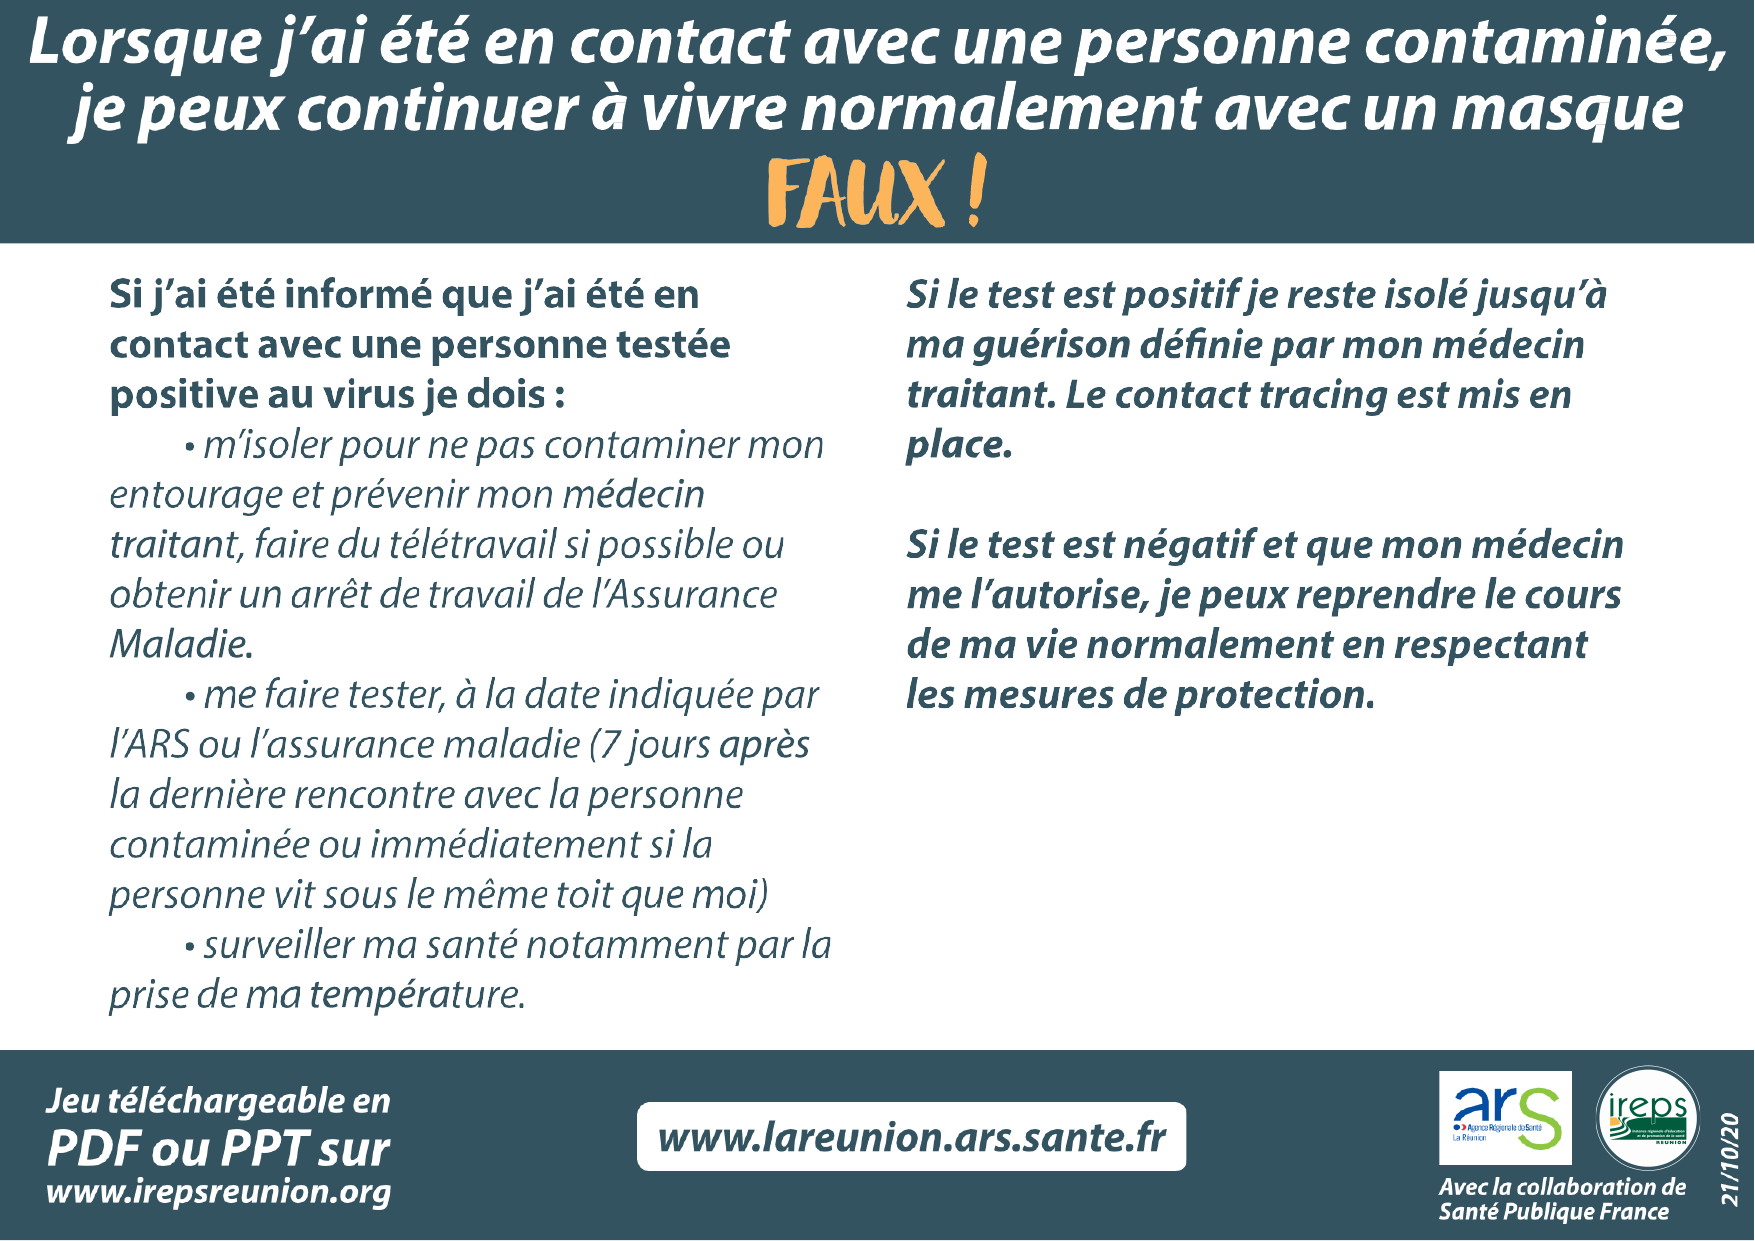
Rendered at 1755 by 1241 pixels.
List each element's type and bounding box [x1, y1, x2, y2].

text_box [1056, 336, 1067, 358]
text_box [432, 336, 607, 366]
text_box [1066, 336, 1084, 358]
text_box [143, 636, 163, 658]
text_box [1020, 336, 1040, 358]
text_box [907, 377, 1056, 408]
text_box [197, 977, 238, 1008]
text_box [322, 377, 415, 408]
text_box [1066, 378, 1571, 416]
text_box [906, 527, 1623, 566]
text_box [969, 152, 987, 209]
text_box [174, 636, 195, 658]
text_box [310, 978, 524, 1016]
text_box [942, 436, 964, 458]
text_box [616, 331, 631, 358]
text_box [349, 681, 446, 713]
text_box [380, 577, 420, 608]
text_box [562, 477, 704, 509]
text_box [29, 14, 580, 144]
text_box [763, 736, 778, 758]
text_box [570, 19, 792, 64]
text_box [185, 691, 195, 701]
text_box [972, 336, 995, 367]
text_box [111, 377, 259, 416]
text_box [390, 527, 784, 566]
text_box [185, 427, 823, 466]
text_box [108, 877, 548, 916]
text_box [1720, 1113, 1739, 1207]
text_box [621, 886, 684, 916]
text_box [45, 1086, 391, 1166]
text_box [695, 328, 706, 335]
text_box [109, 629, 142, 658]
text_box [1085, 336, 1107, 358]
text_box [108, 979, 189, 1016]
text_box [983, 436, 1003, 458]
text_box [654, 336, 671, 358]
text_box [632, 337, 653, 358]
text_box [800, 80, 1203, 131]
text_box [777, 736, 795, 758]
text_box [907, 577, 1621, 617]
text_box [906, 336, 964, 358]
text_box [688, 337, 708, 358]
text_box [240, 586, 281, 608]
text_box [286, 277, 432, 309]
text_box [768, 155, 945, 228]
text_box [519, 277, 575, 317]
text_box [654, 286, 699, 309]
text_box [1061, 328, 1068, 335]
text_box [218, 637, 227, 658]
text_box [352, 336, 421, 359]
text_box [590, 728, 711, 767]
text_box [217, 278, 275, 308]
text_box [110, 727, 580, 758]
text_box [258, 336, 341, 358]
text_box [110, 478, 552, 516]
text_box [246, 986, 301, 1009]
text_box [906, 677, 1374, 716]
text_box [110, 577, 233, 609]
text_box [1030, 328, 1041, 335]
text_box [0, 0, 1754, 244]
text_box [637, 1102, 1187, 1171]
text_box [672, 331, 686, 358]
text_box [185, 927, 831, 966]
text_box [429, 577, 777, 608]
text_box [719, 736, 740, 758]
text_box [228, 636, 246, 658]
text_box [265, 677, 339, 708]
text_box [804, 28, 940, 64]
text_box [47, 1177, 391, 1210]
text_box [1215, 94, 1351, 131]
text_box [110, 777, 743, 816]
text_box [149, 277, 206, 317]
text_box [905, 436, 929, 466]
text_box [586, 278, 644, 308]
text_box [592, 95, 628, 130]
text_box [1003, 450, 1012, 458]
text_box [111, 528, 245, 563]
text_box [1108, 336, 1130, 358]
text_box [1365, 14, 1727, 71]
text_box [556, 386, 564, 395]
text_box [692, 878, 768, 913]
text_box [643, 81, 787, 131]
text_box [1278, 28, 1350, 64]
text_box [421, 377, 458, 417]
text_box [907, 627, 1589, 666]
text_box [1140, 327, 1584, 366]
text_box [556, 400, 564, 408]
text_box [1073, 28, 1276, 77]
text_box [467, 377, 545, 409]
text_box [954, 28, 1062, 64]
text_box [783, 728, 791, 735]
text_box [1364, 95, 1436, 130]
text_box [997, 336, 1019, 358]
text_box [291, 578, 372, 608]
text_box [604, 81, 619, 92]
text_box [110, 277, 142, 309]
text_box [1437, 1065, 1701, 1224]
text_box [1040, 336, 1057, 358]
text_box [110, 330, 249, 359]
text_box [196, 627, 219, 658]
text_box [969, 214, 979, 228]
text_box [795, 736, 810, 758]
text_box [165, 627, 175, 658]
text_box [906, 277, 1607, 316]
text_box [268, 386, 313, 409]
text_box [739, 736, 762, 766]
text_box [456, 677, 820, 716]
text_box [338, 527, 380, 558]
text_box [1451, 94, 1684, 143]
text_box [0, 1050, 1754, 1241]
text_box [204, 686, 257, 709]
text_box [255, 527, 329, 558]
text_box [965, 436, 984, 458]
text_box [110, 827, 712, 858]
text_box [442, 286, 512, 316]
text_box [930, 427, 943, 458]
text_box [710, 337, 730, 358]
text_box [557, 879, 614, 908]
